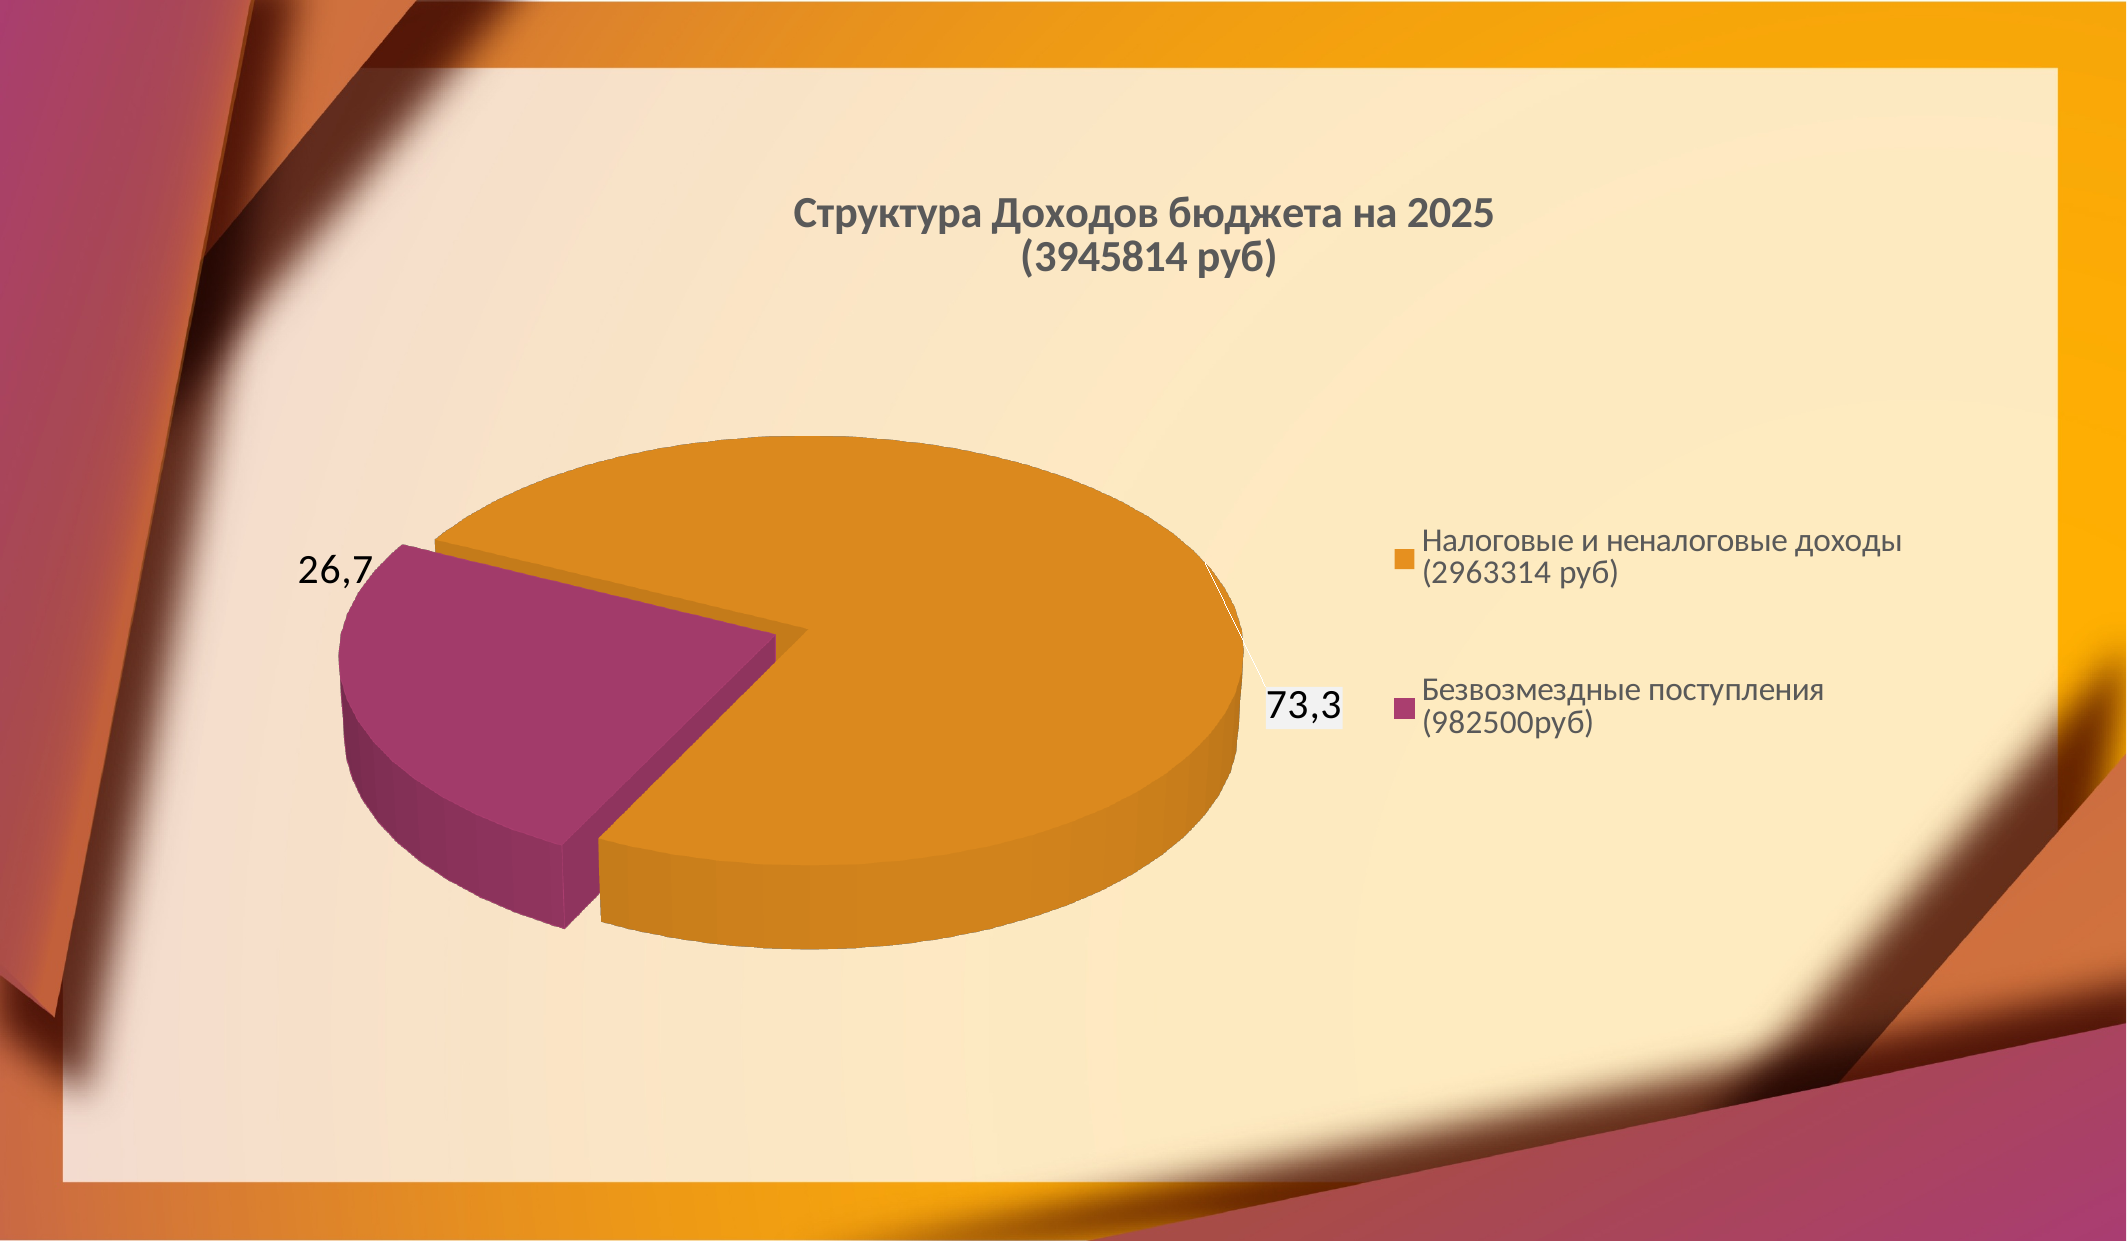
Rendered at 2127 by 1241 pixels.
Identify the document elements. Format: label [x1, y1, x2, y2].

chart [243, 153, 2055, 1140]
picture [0, 0, 2127, 1241]
